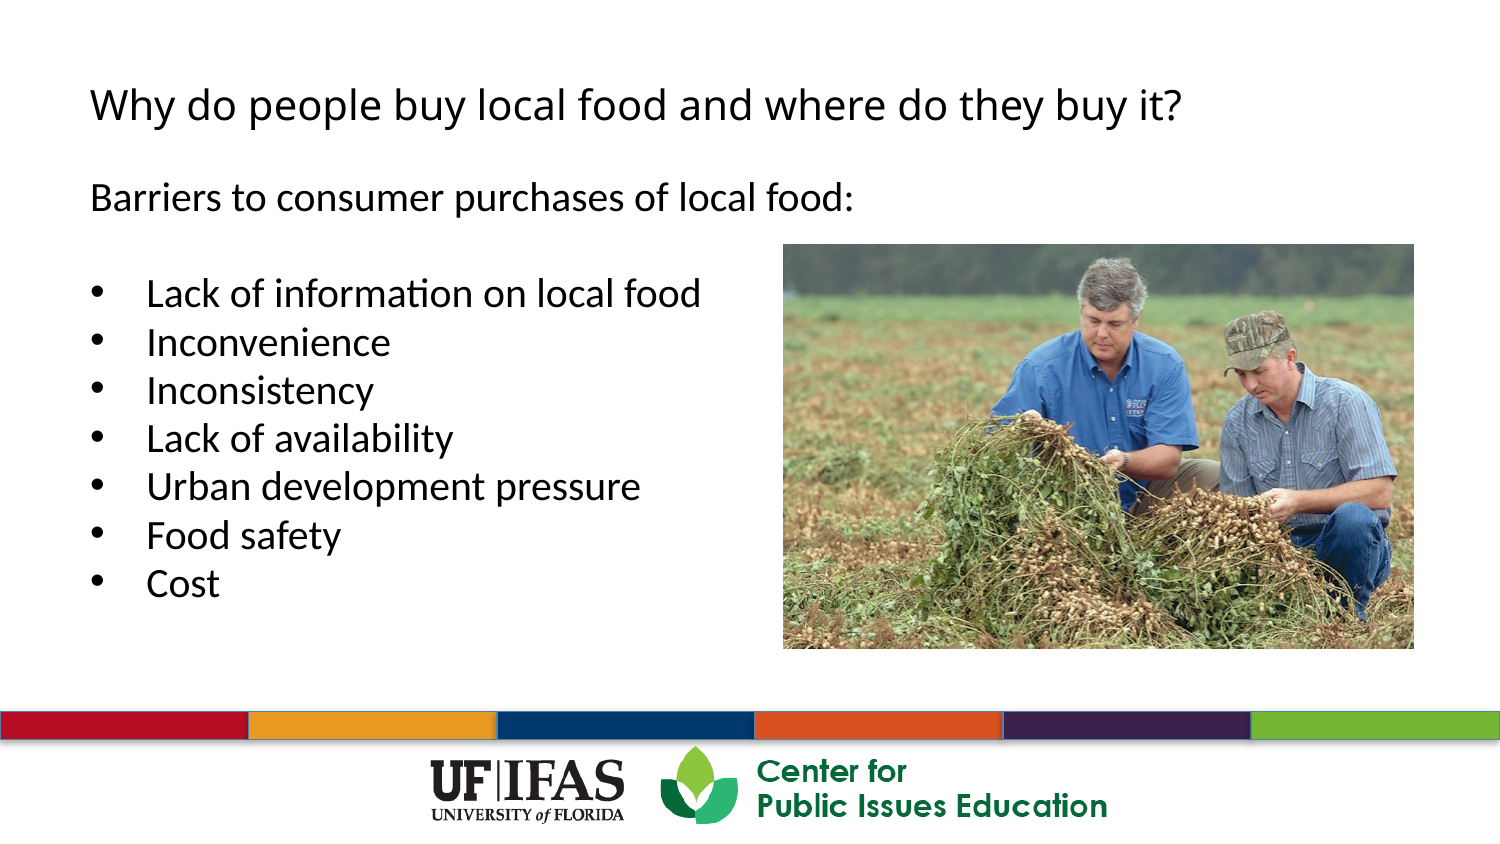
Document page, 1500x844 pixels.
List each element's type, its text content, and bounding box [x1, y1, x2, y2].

picture [783, 243, 1414, 649]
picture [430, 746, 1108, 824]
list Barriers to consumer purchases of local food: Lack of information on local food Inconvenience Inconsistency Lack of availability Urban development pressure Food safety Cost [75, 171, 1425, 673]
